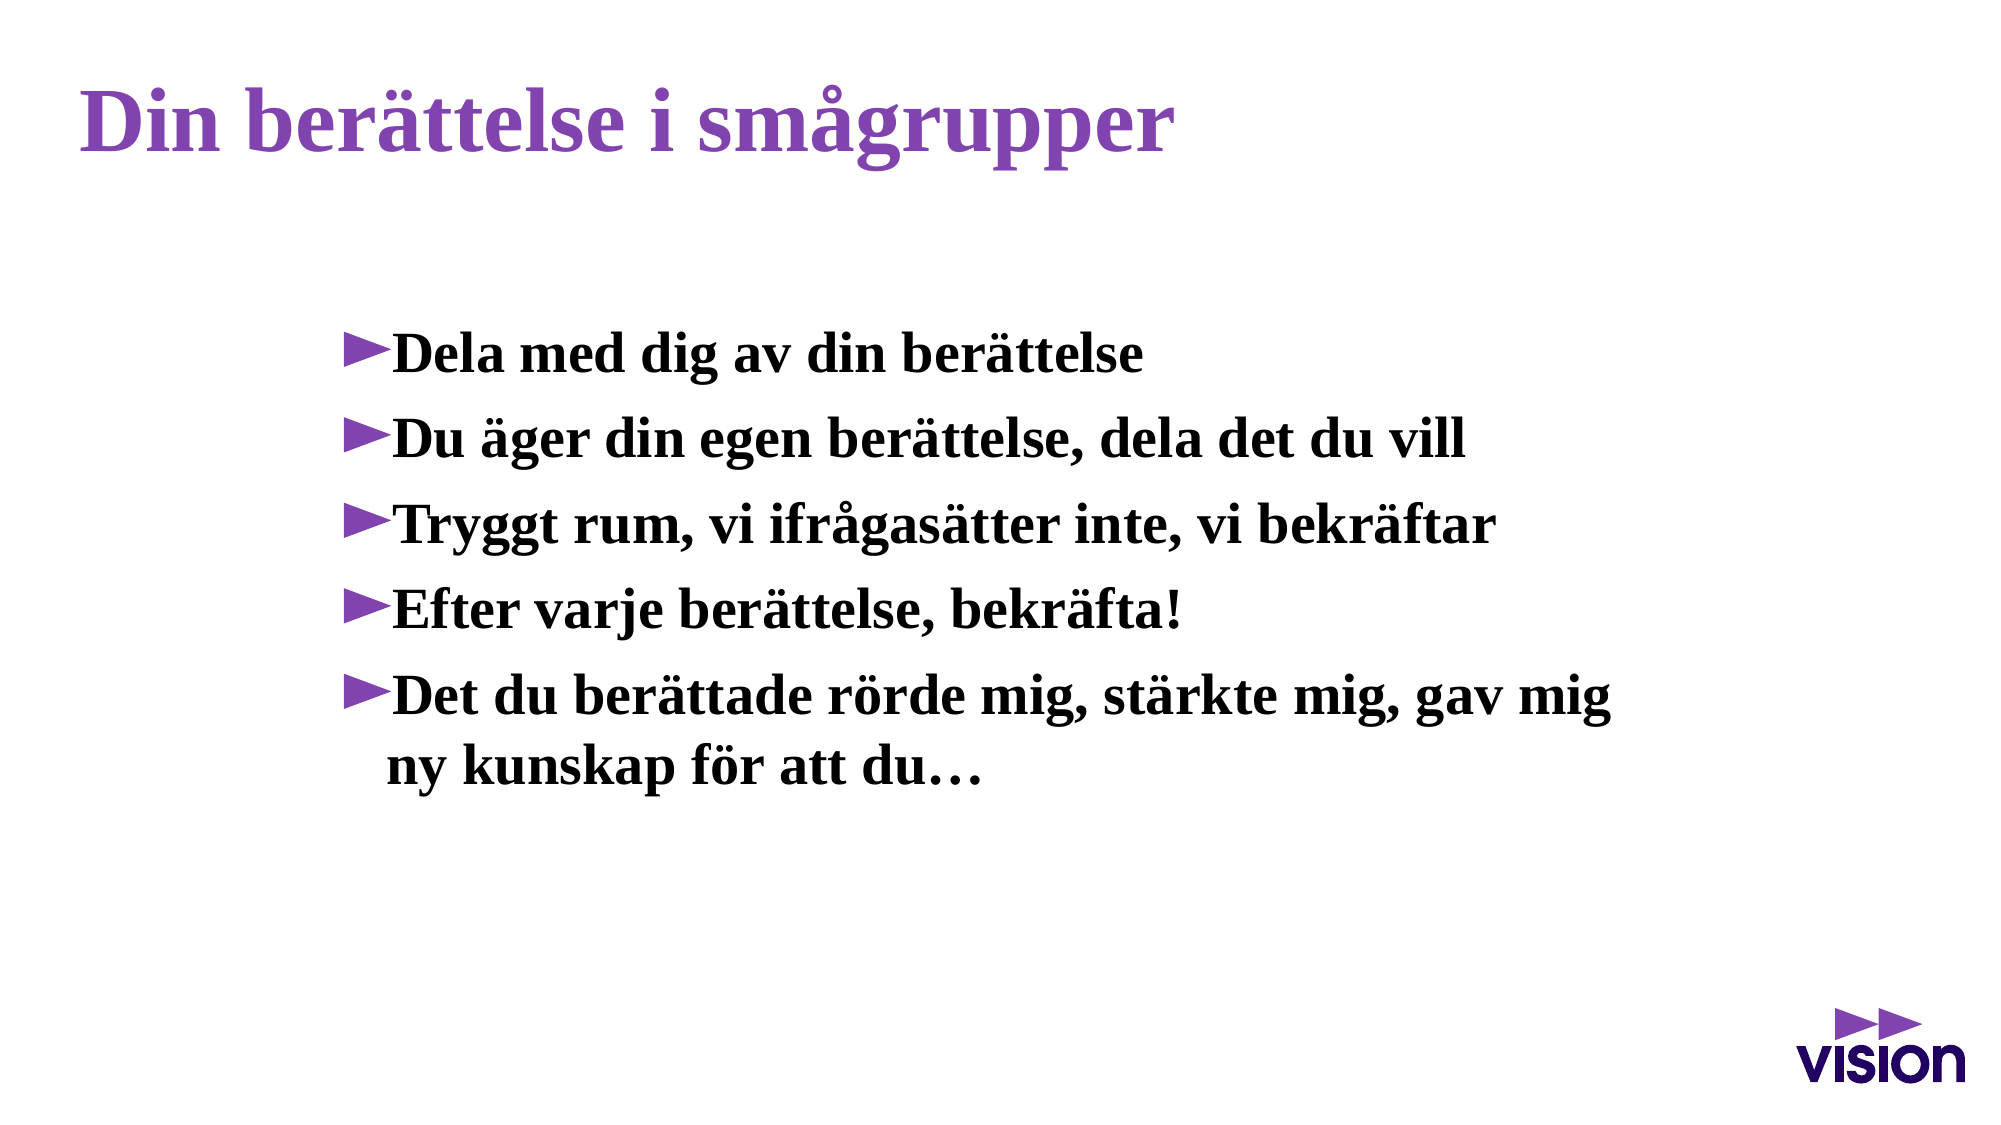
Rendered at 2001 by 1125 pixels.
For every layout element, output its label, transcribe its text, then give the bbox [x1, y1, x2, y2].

text_box Dela med dig av din berättelse Du äger din egen berättelse, dela det du vill Tryggt rum, vi ifrågasätter inte, vi bekräftar Efter varje berättelse, bekräfta! Det du berättade rörde mig, stärkte mig, gav mig ny kunskap för att du… [342, 314, 1674, 1031]
title Din berättelse i smågrupper [79, 59, 1674, 274]
